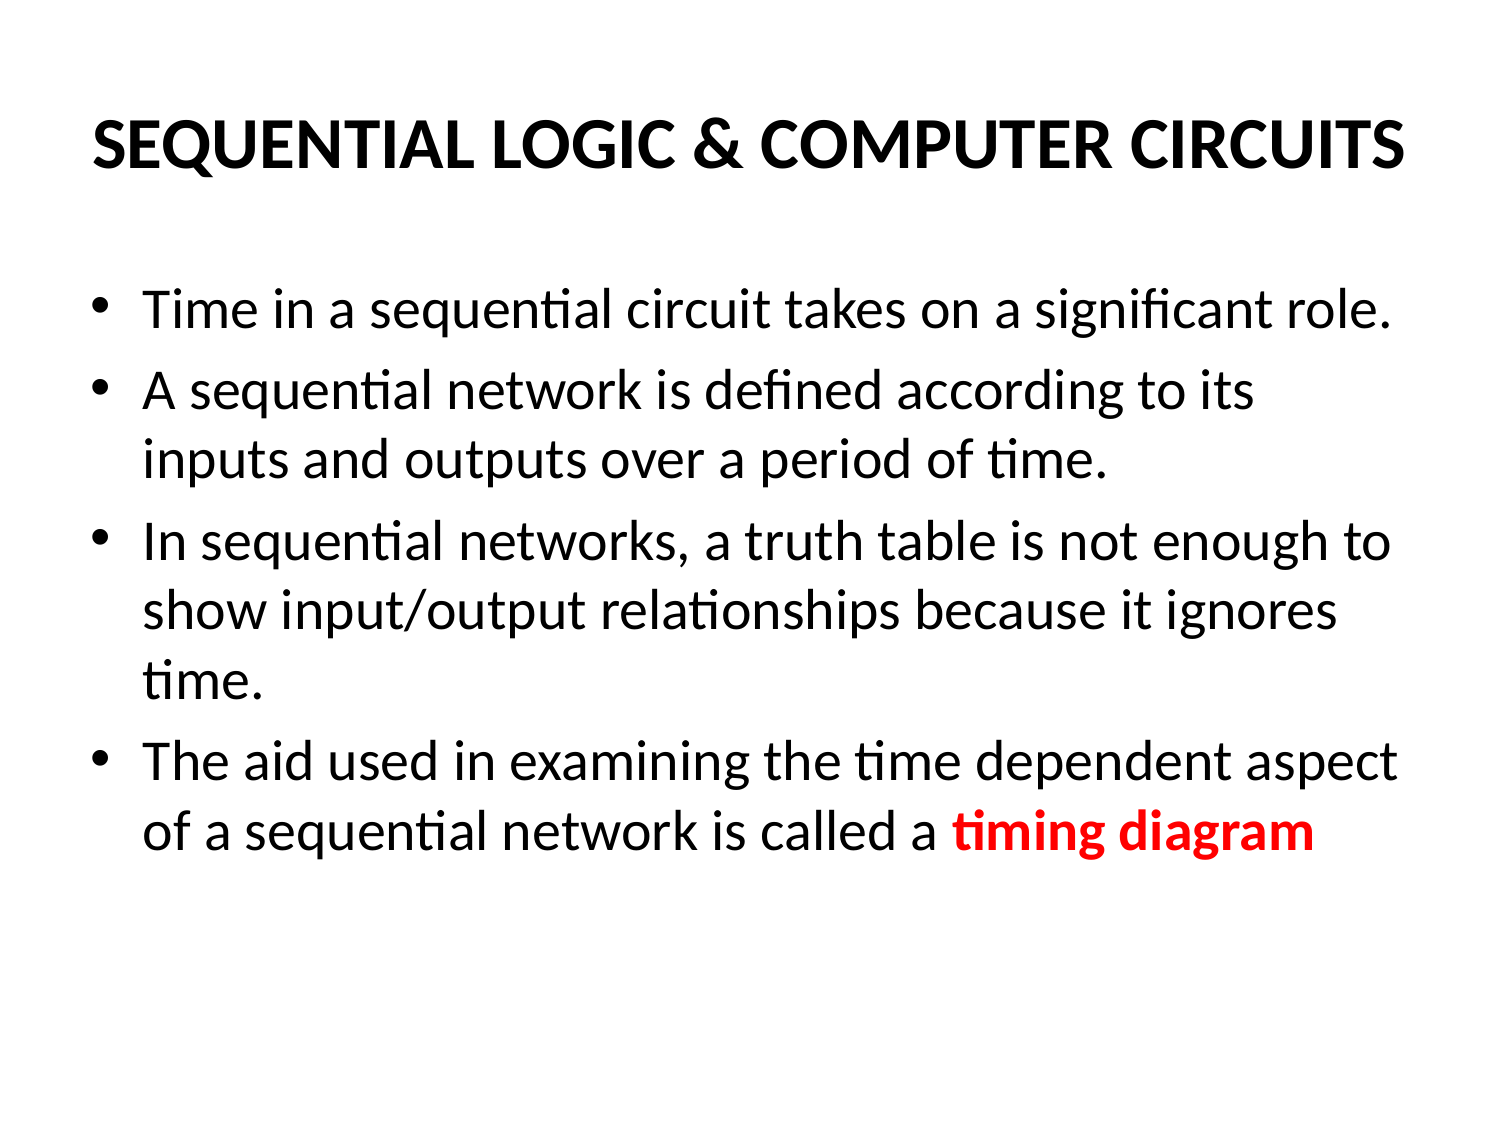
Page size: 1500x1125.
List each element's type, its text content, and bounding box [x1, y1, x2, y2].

list Time in a sequential circuit takes on a significant role. A sequential network is defined according to its inputs and outputs over a period of time. In sequential networks, a truth table is not enough to show input/output relationships because it ignores time. The aid used in examining the time dependent aspect of a sequential network is called a timing diagram [75, 262, 1425, 1005]
title SEQUENTIAL LOGIC & COMPUTER CIRCUITS [75, 45, 1425, 233]
